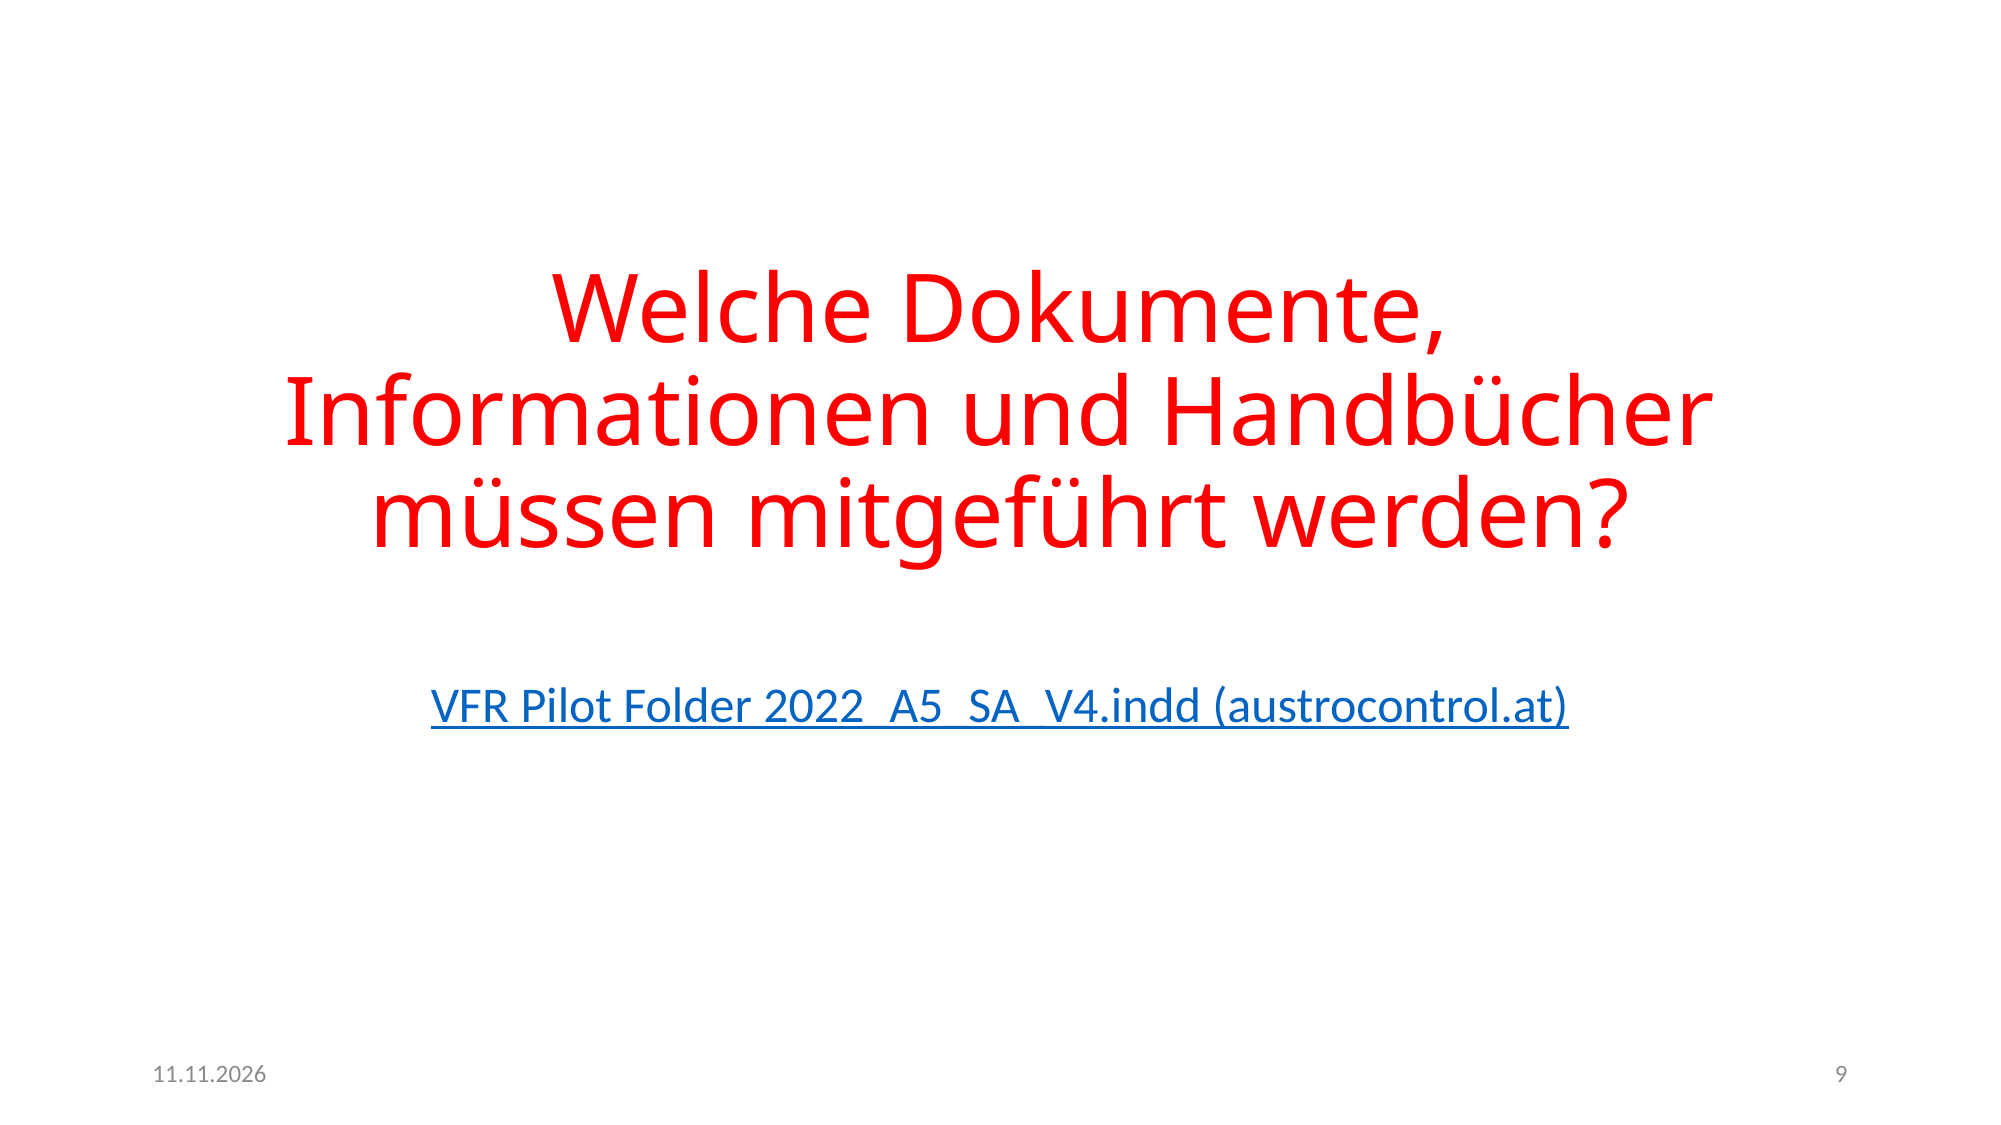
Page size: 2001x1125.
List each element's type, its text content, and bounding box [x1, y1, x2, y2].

title Welche Dokumente, Informationen und Handbücher müssen mitgeführt werden? [249, 184, 1750, 576]
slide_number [137, 1042, 588, 1103]
subtitle VFR Pilot Folder 2022_A5_SA_V4.indd (austrocontrol.at) [249, 590, 1750, 863]
slide_number 9 [1412, 1042, 1863, 1103]
